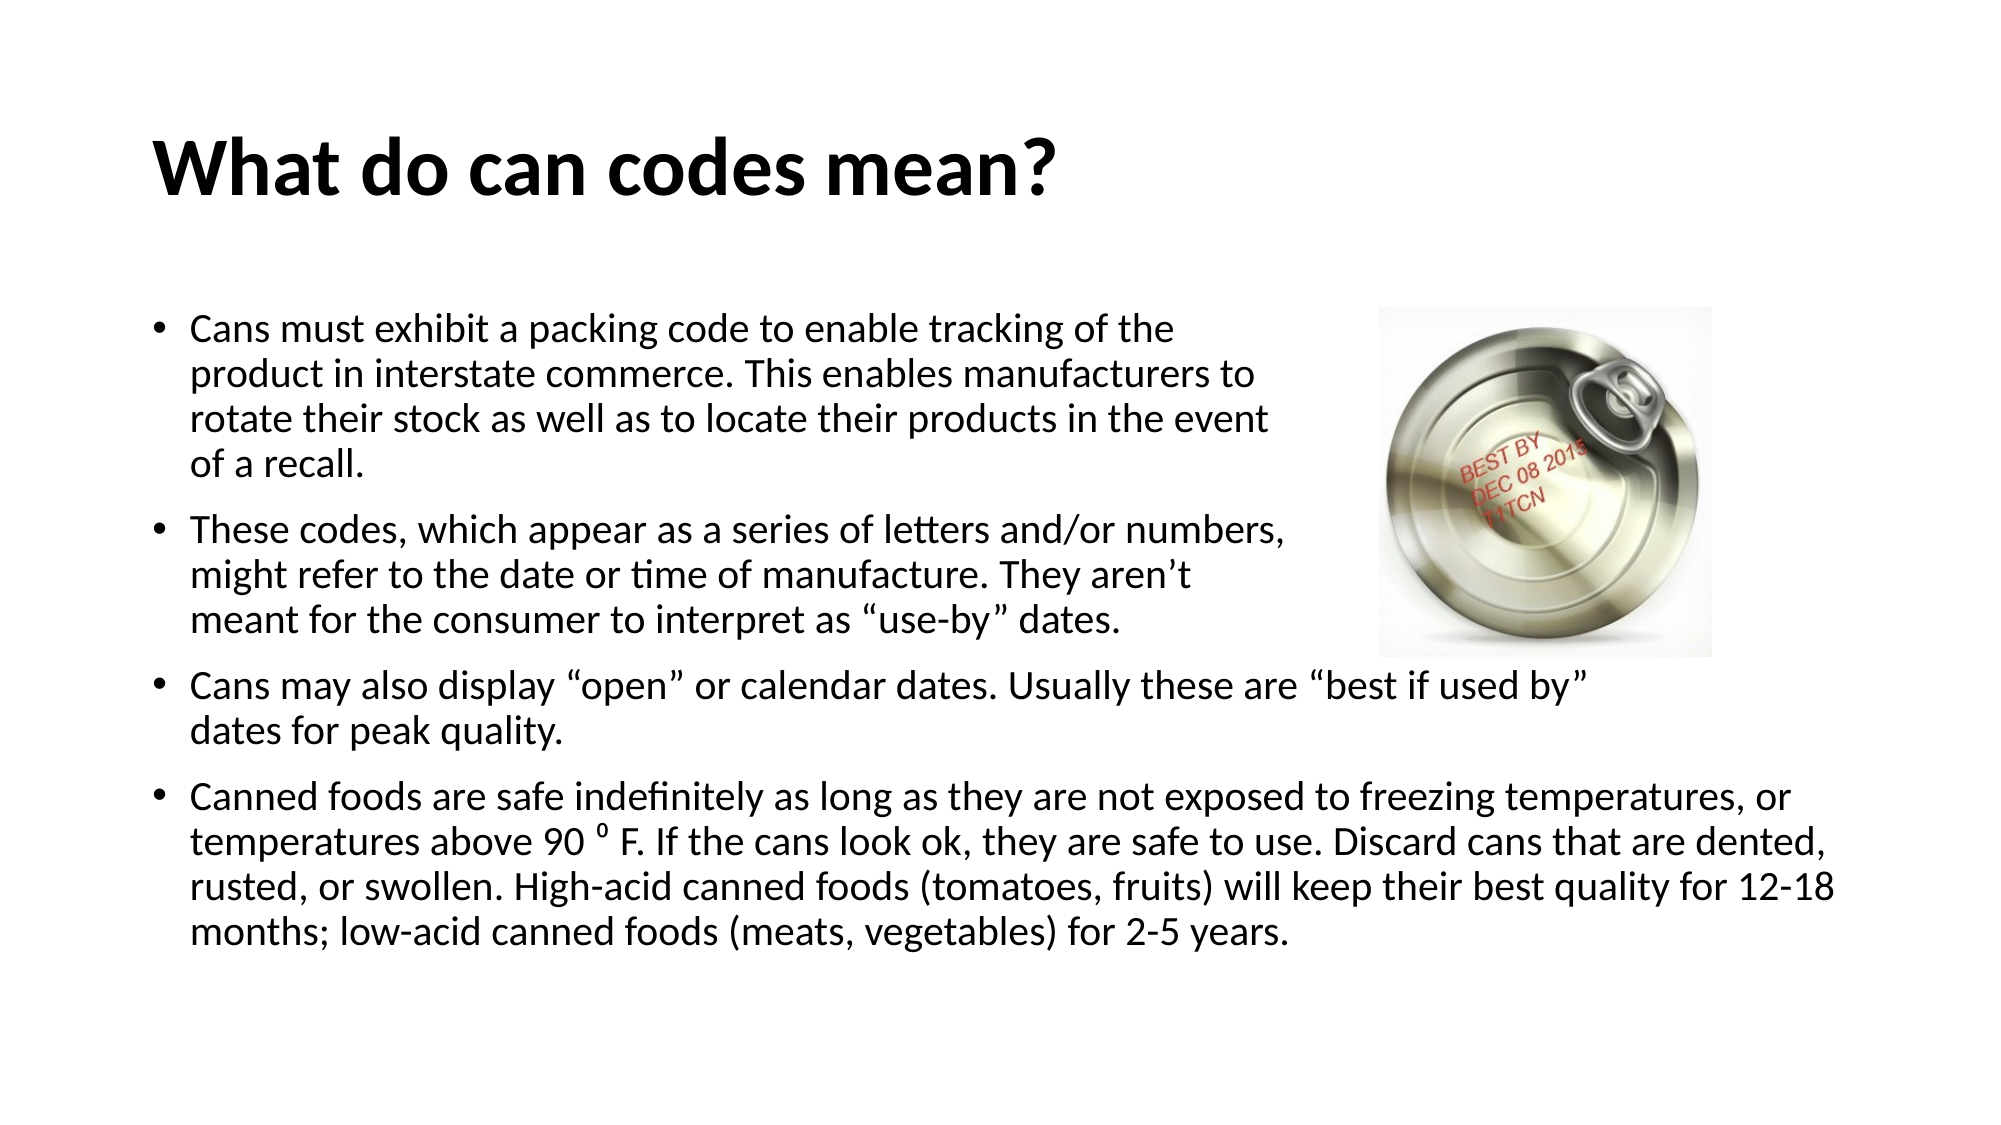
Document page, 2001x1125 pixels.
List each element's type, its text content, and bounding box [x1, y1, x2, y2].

picture [1379, 307, 1712, 657]
list Cans must exhibit a packing code to enable tracking of the product in interstate commerce. This enables manufacturers to rotate their stock as well as to locate their products in the event of a recall. These codes, which appear as a series of letters and/or numbers, might refer to the date or time of manufacture. They aren’t meant for the consumer to interpret as “use-by” dates. Cans may also display “open” or calendar dates. Usually these are “best if used by” dates for peak quality. Canned foods are safe indefinitely as long as they are not exposed to freezing temperatures, or temperatures above 90 ⁰ F. If the cans look ok, they are safe to use. Discard cans that are dented, rusted, or swollen. High-acid canned foods (tomatoes, fruits) will keep their best quality for 12-18 months; low-acid canned foods (meats, vegetables) for 2-5 years. [137, 299, 1863, 1014]
title What do can codes mean? [137, 59, 1863, 278]
